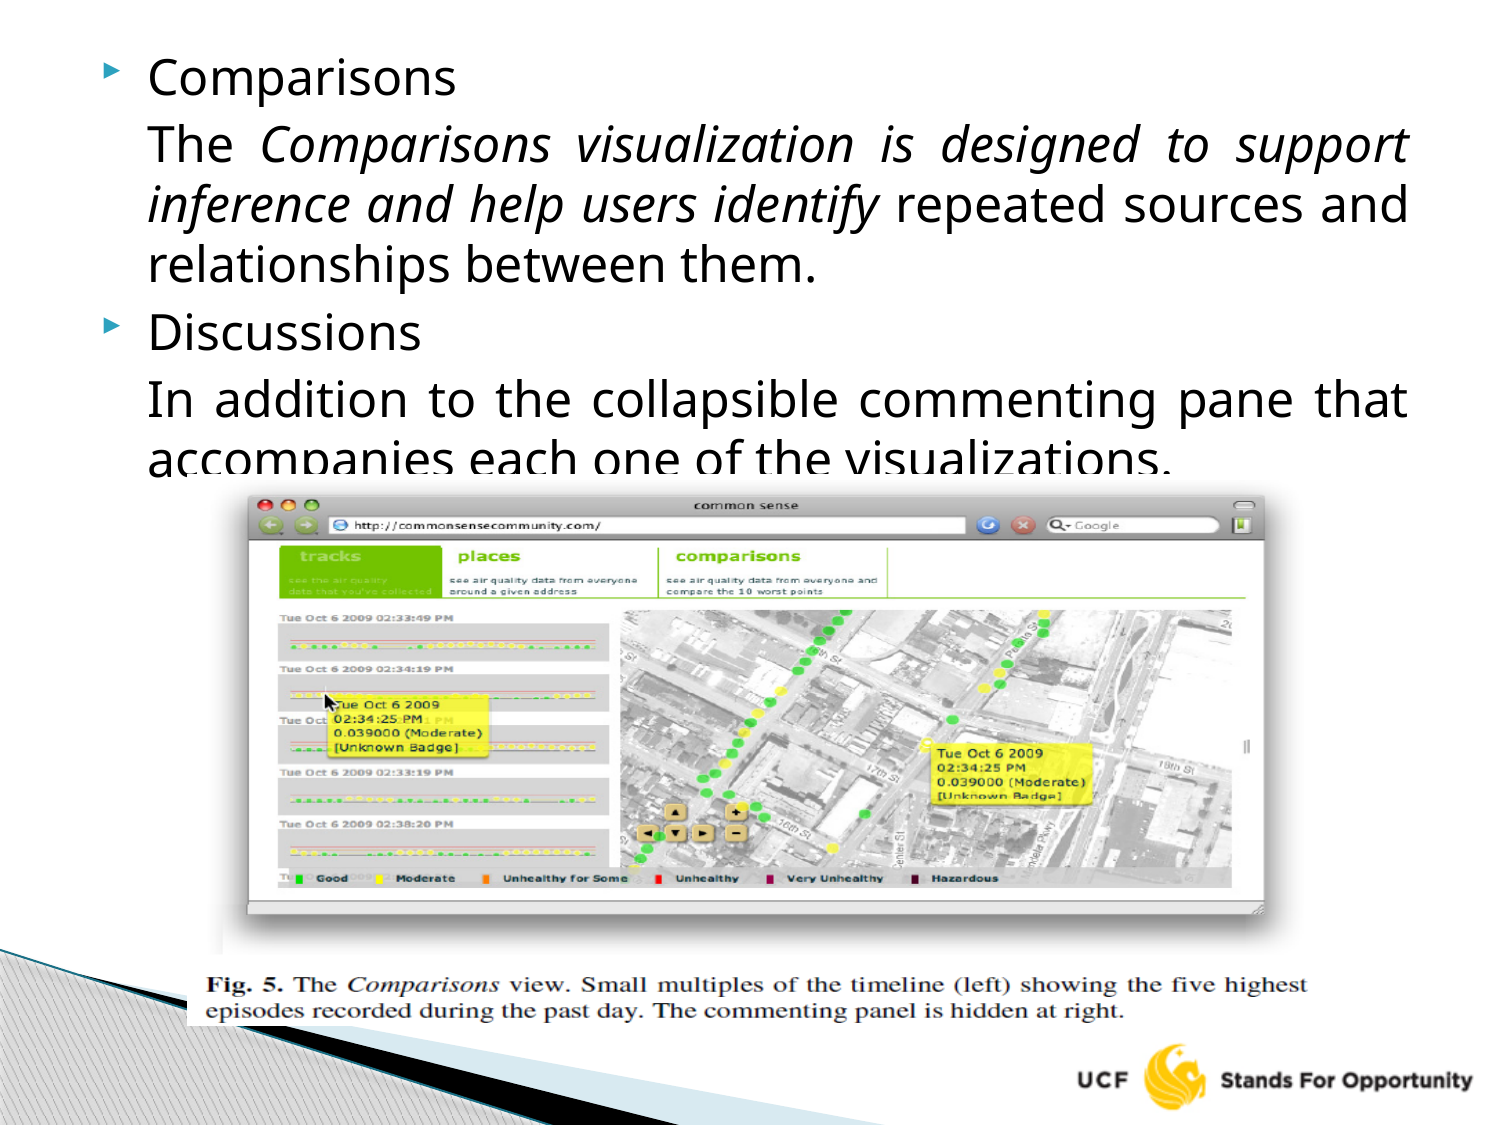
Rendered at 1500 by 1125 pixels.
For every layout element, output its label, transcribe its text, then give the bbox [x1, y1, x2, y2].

picture [187, 474, 1319, 1026]
picture [1057, 1037, 1488, 1113]
list Comparisons The Comparisons visualization is designed to support inference and help users identify repeated sources and relationships between them. Discussions In addition to the collapsible commenting pane that accompanies each one of the visualizations. [75, 37, 1425, 500]
